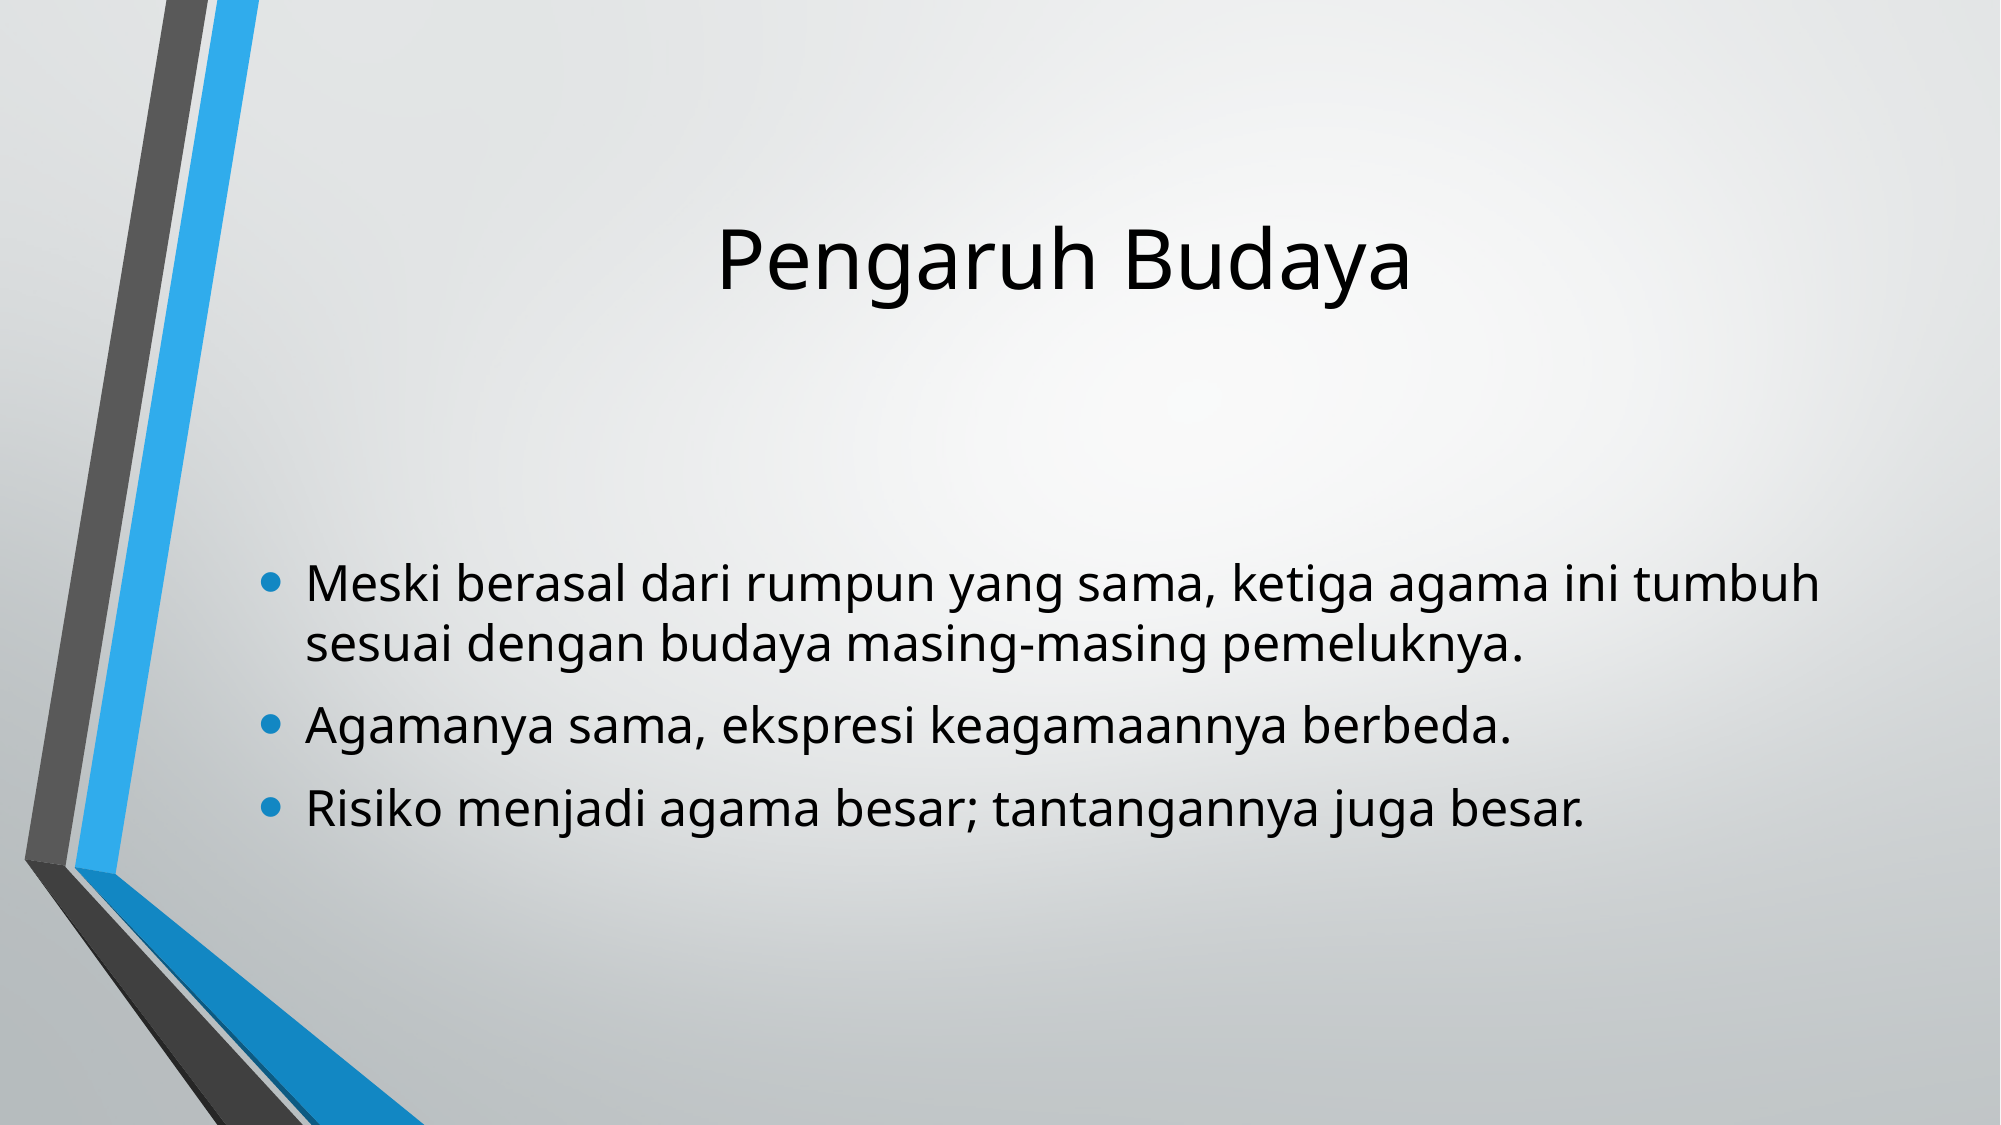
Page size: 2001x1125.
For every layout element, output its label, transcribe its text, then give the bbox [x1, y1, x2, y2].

list Meski berasal dari rumpun yang sama, ketiga agama ini tumbuh sesuai dengan budaya masing-masing pemeluknya. Agamanya sama, ekspresi keagamaannya berbeda. Risiko menjadi agama besar; tantangannya juga besar. [243, 437, 1887, 950]
title Pengaruh Budaya [243, 112, 1887, 400]
